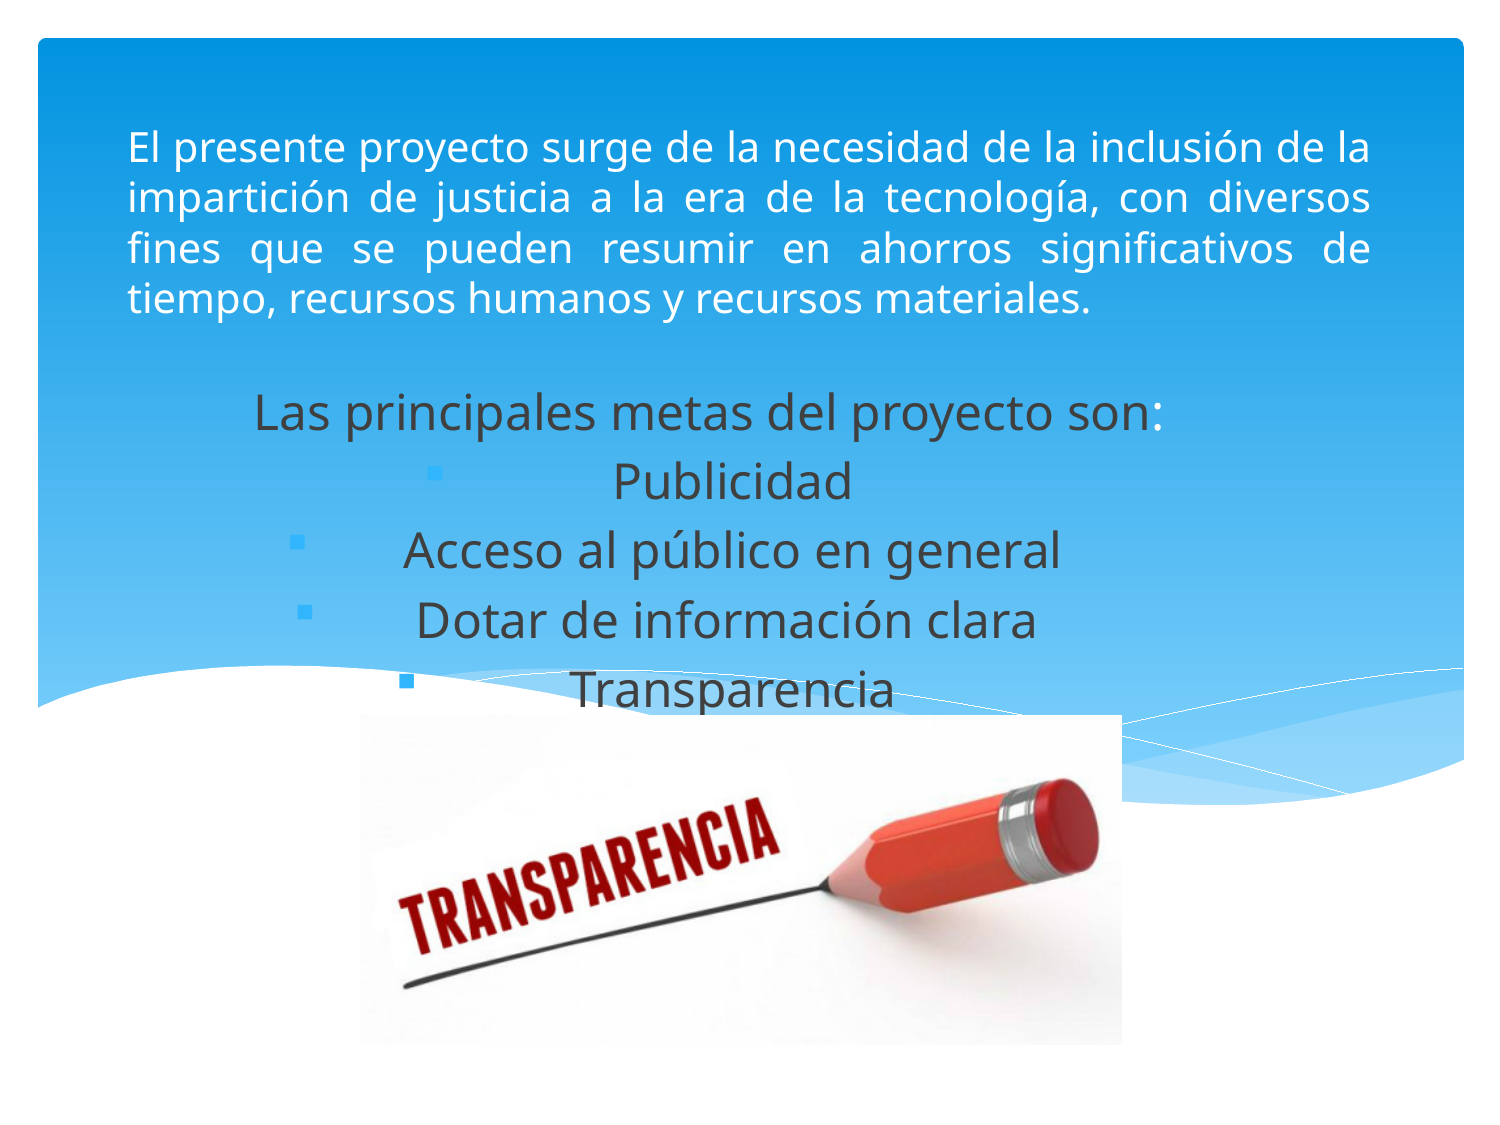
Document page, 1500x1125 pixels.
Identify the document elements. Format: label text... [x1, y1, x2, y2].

title El presente proyecto surge de la necesidad de la inclusión de la impartición de justicia a la era de la tecnología, con diversos fines que se pueden resumir en ahorros significativos de tiempo, recursos humanos y recursos materiales. [112, 113, 1388, 364]
list Las principales metas del proyecto son: Publicidad Acceso al público en general Dotar de información clara Transparencia [183, 373, 1236, 728]
picture [359, 715, 1123, 1046]
